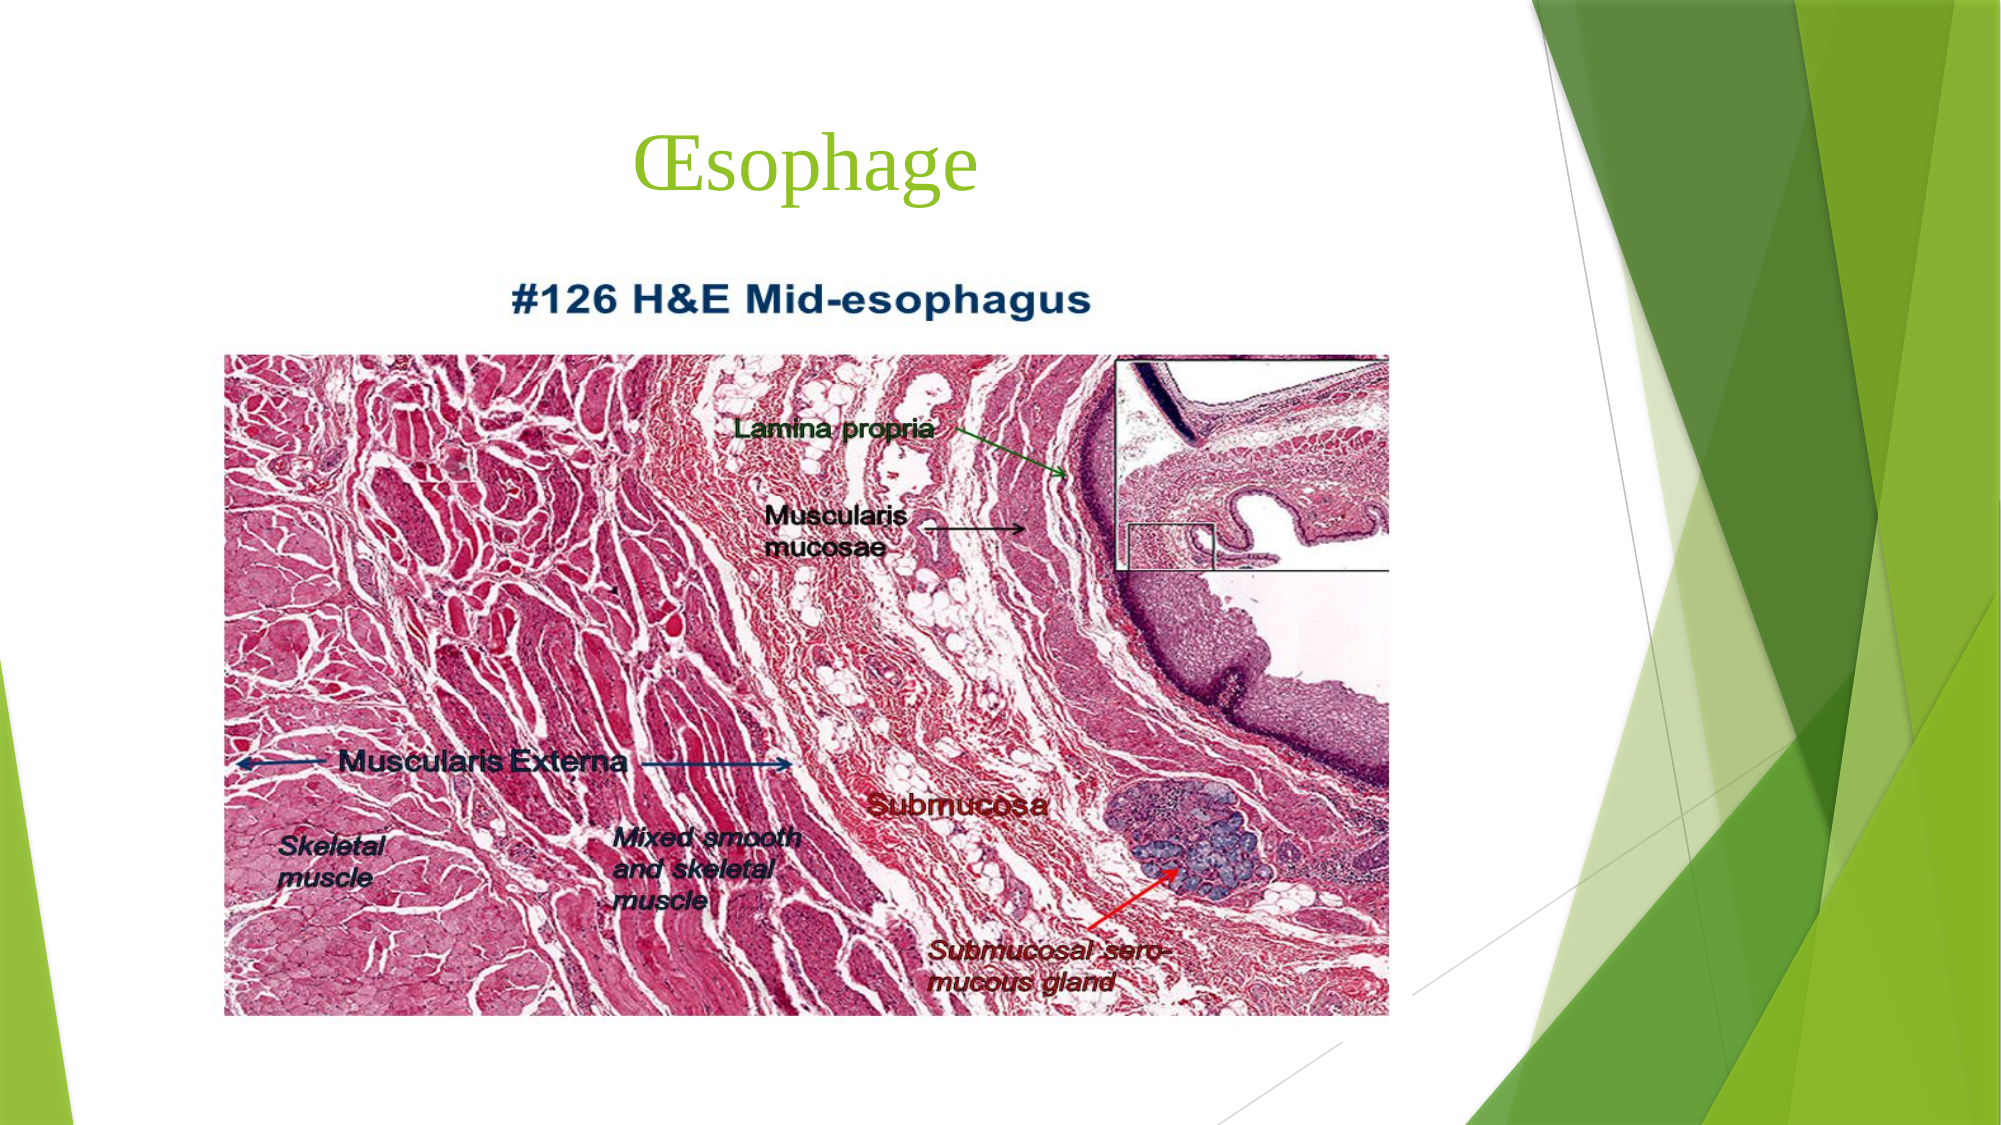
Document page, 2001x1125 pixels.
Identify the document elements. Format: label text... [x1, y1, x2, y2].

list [193, 259, 1412, 1043]
title Œsophage [111, 99, 1522, 233]
